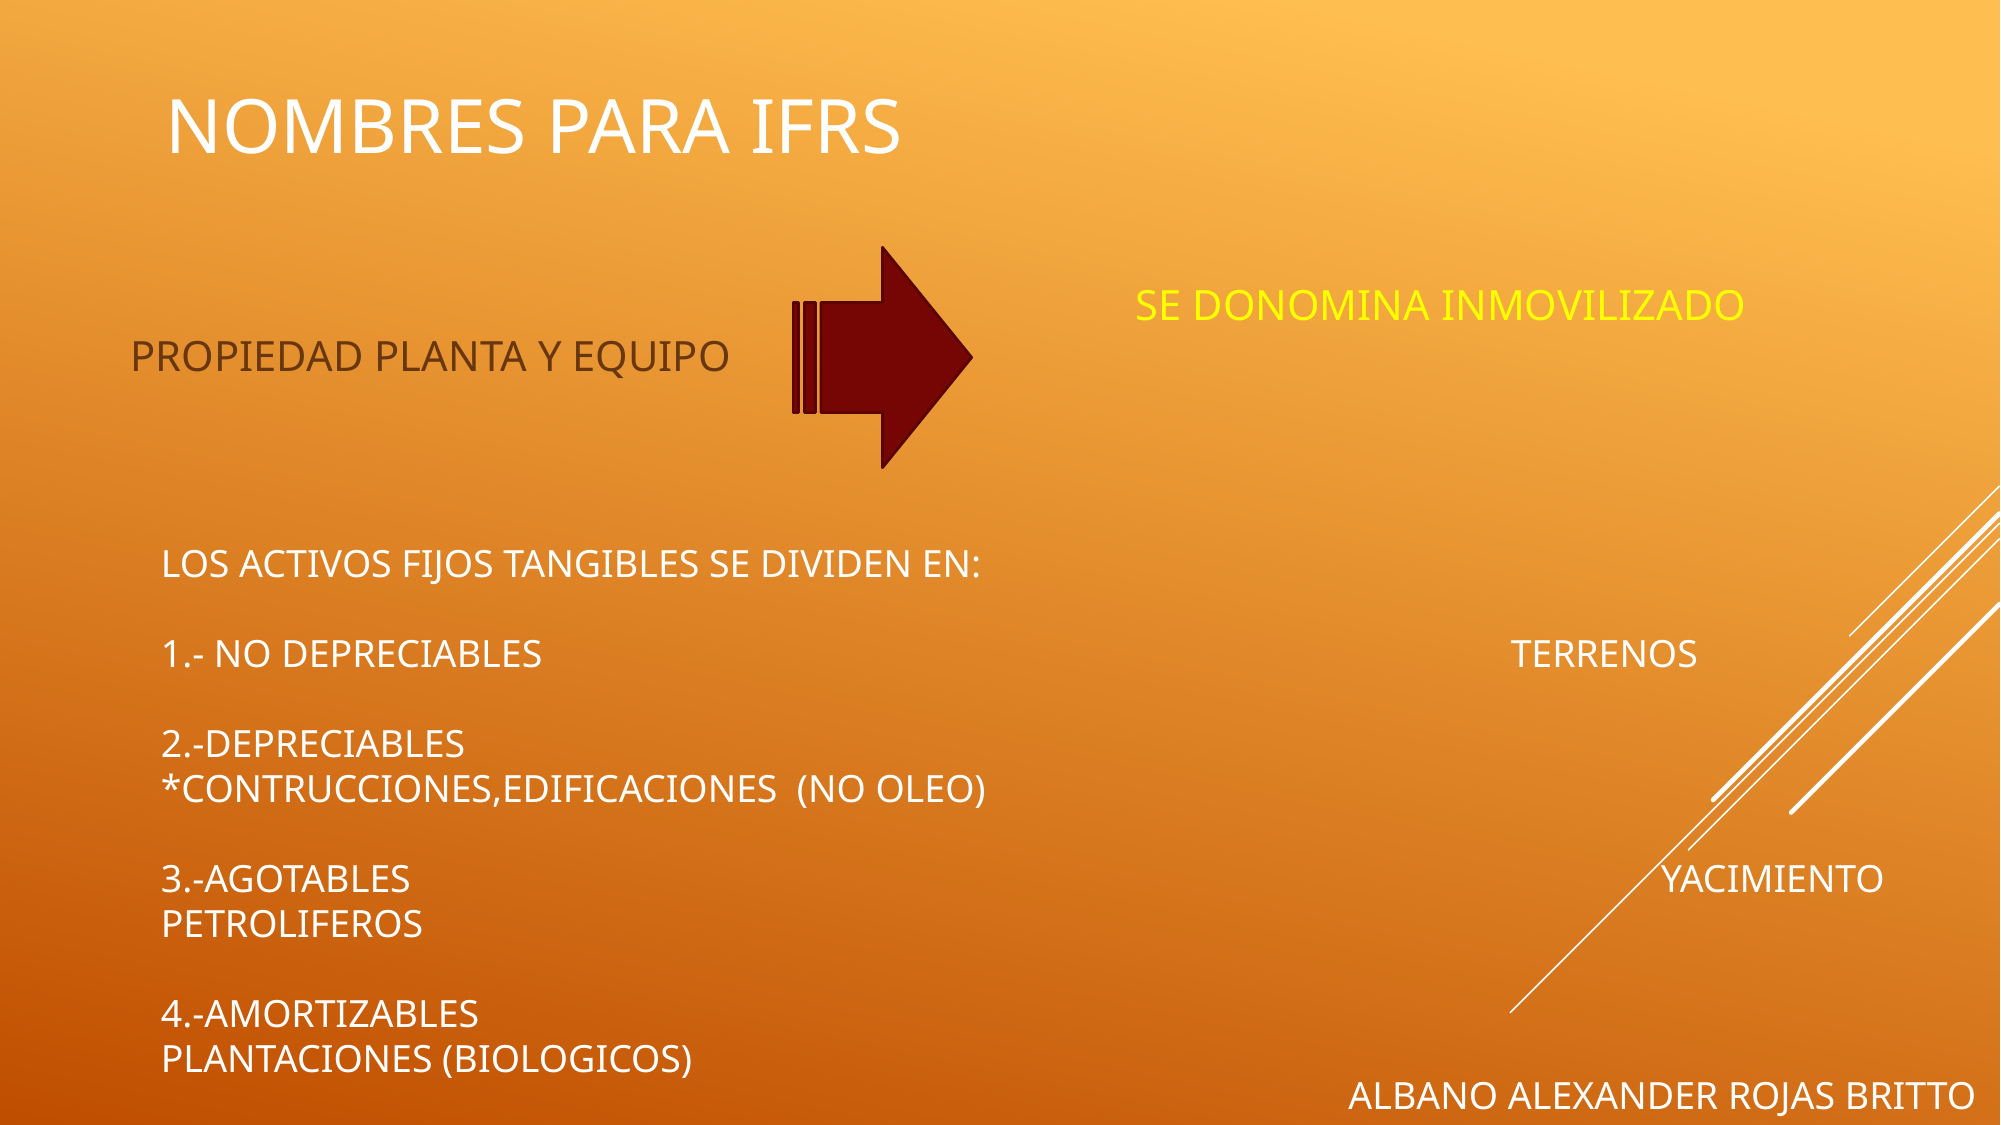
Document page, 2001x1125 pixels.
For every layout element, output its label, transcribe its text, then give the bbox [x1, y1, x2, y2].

list SE DONOMINA INMOVILIZADO [1120, 75, 1931, 532]
list PROPIEDAD PLANTA Y EQUIPO [115, 180, 926, 436]
title NOMBRES PARA IFRS [150, 0, 1551, 248]
text_box [803, 301, 817, 414]
text_box [819, 245, 973, 469]
text_box [792, 301, 800, 414]
text_box LOS ACTIVOS FIJOS TANGIBLES SE DIVIDEN EN: 1.- NO DEPRECIABLES TERRENOS 2.-DEPRECIABLES *CONTRUCCIONES,EDIFICACIONES (NO OLEO) 3.-AGOTABLES YACIMIENTO PETROLIFEROS 4.-AMORTIZABLES PLANTACIONES (BIOLOGICOS) [146, 532, 1931, 1087]
text_box ALBANO ALEXANDER ROJAS BRITTO [1333, 1064, 1992, 1125]
